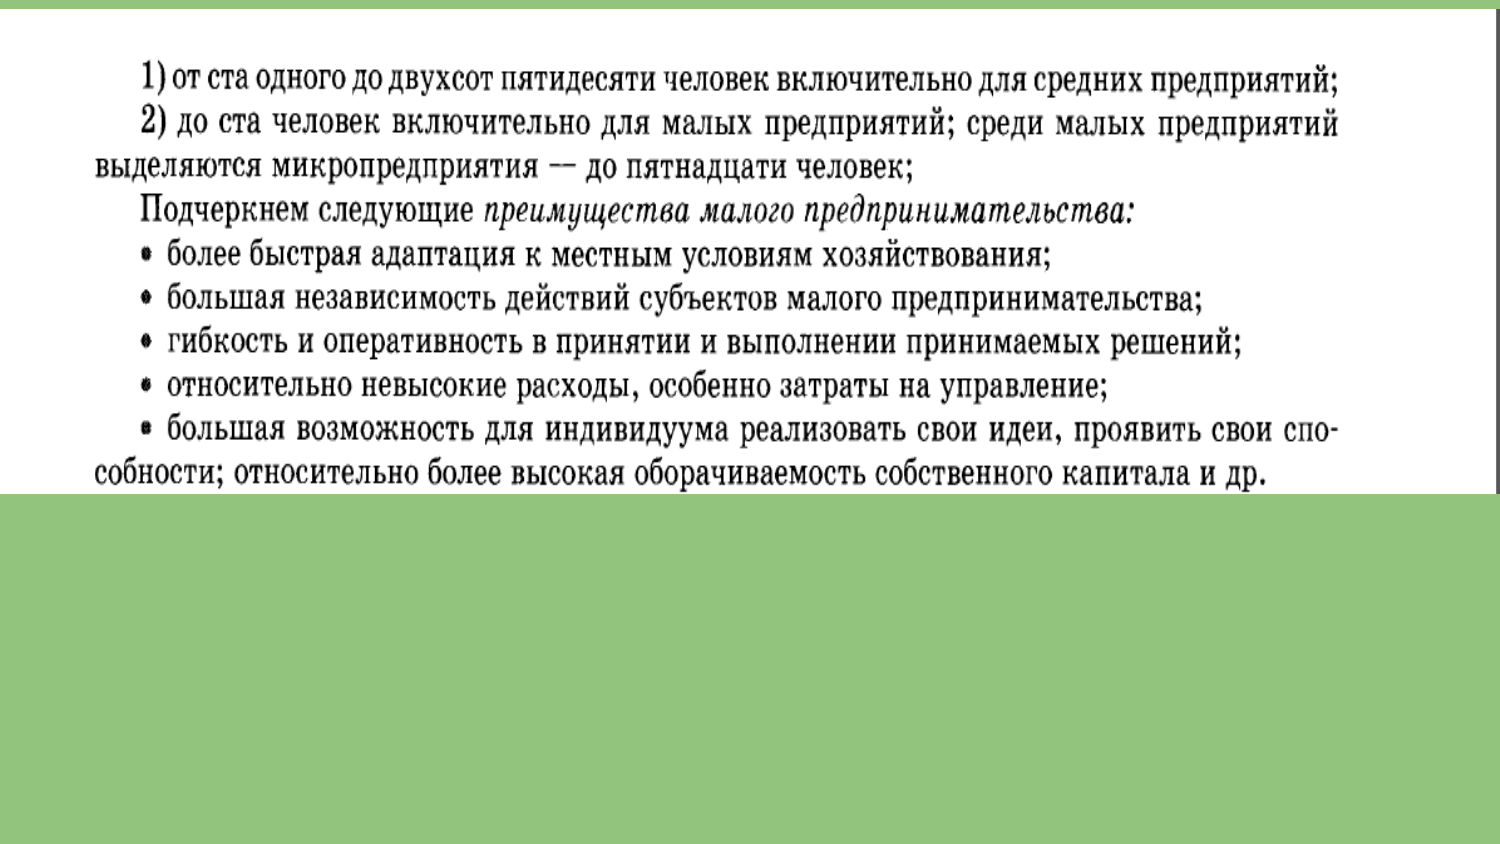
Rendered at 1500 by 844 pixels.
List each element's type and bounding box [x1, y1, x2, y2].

picture [0, 8, 1500, 494]
